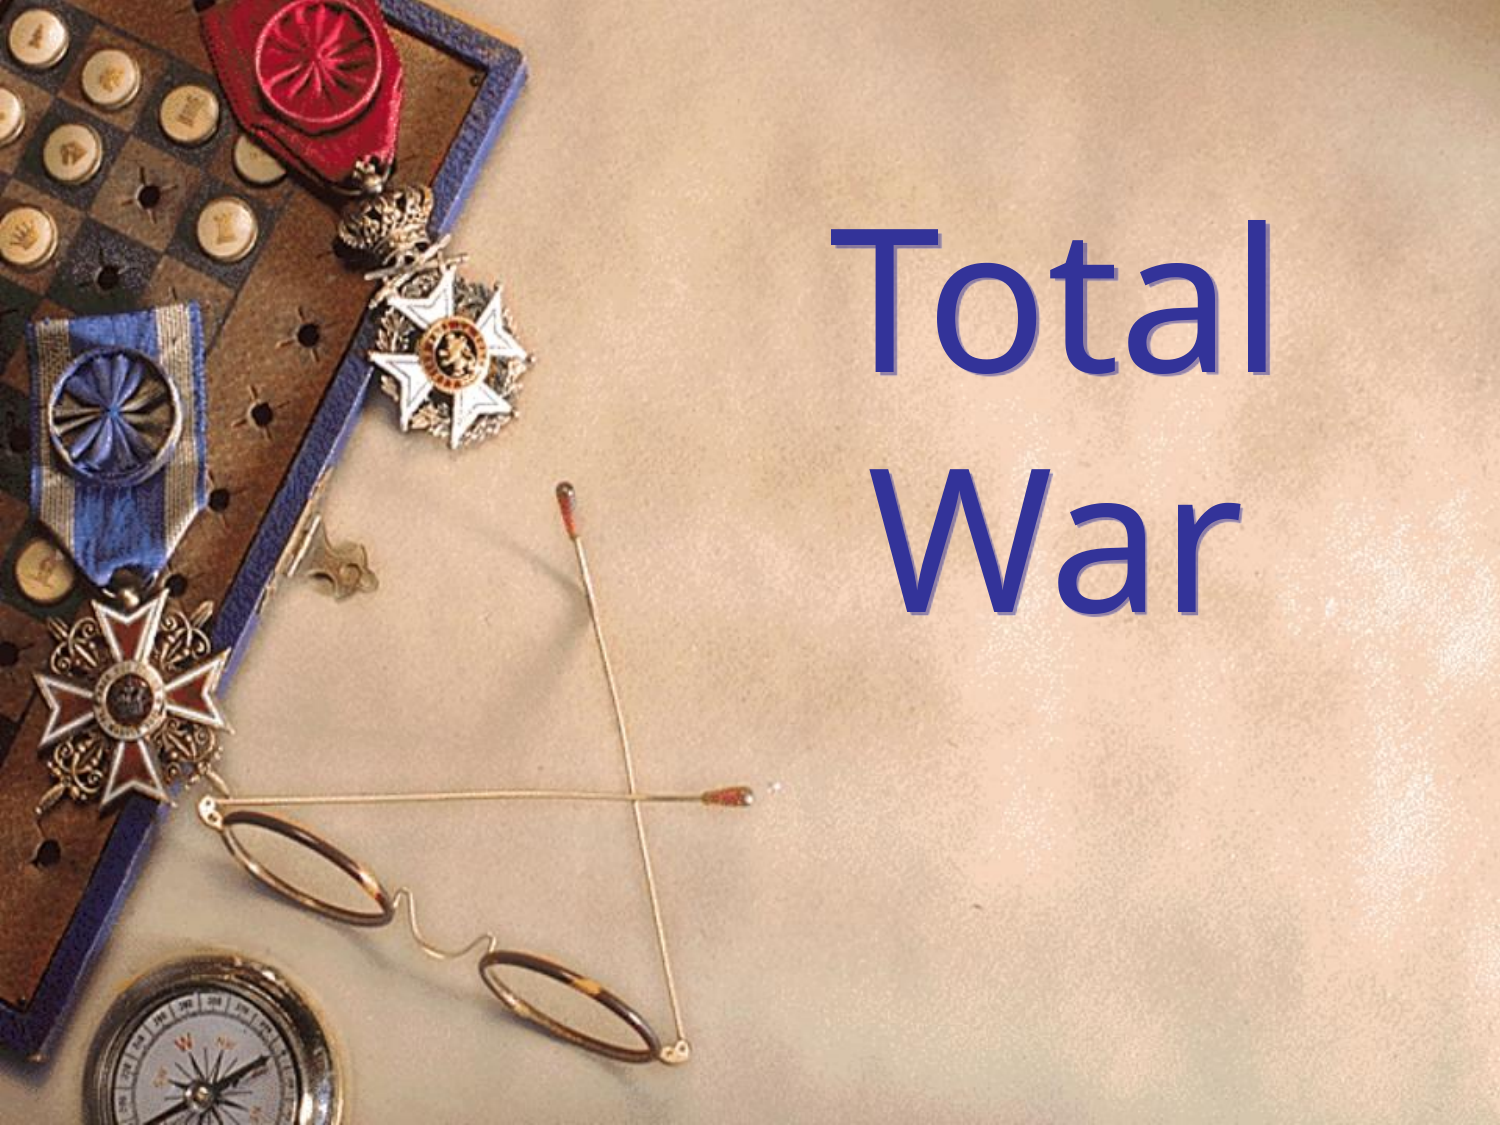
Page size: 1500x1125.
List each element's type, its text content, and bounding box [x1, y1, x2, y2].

title Total War [649, 0, 1463, 1113]
picture [0, 0, 1500, 1125]
